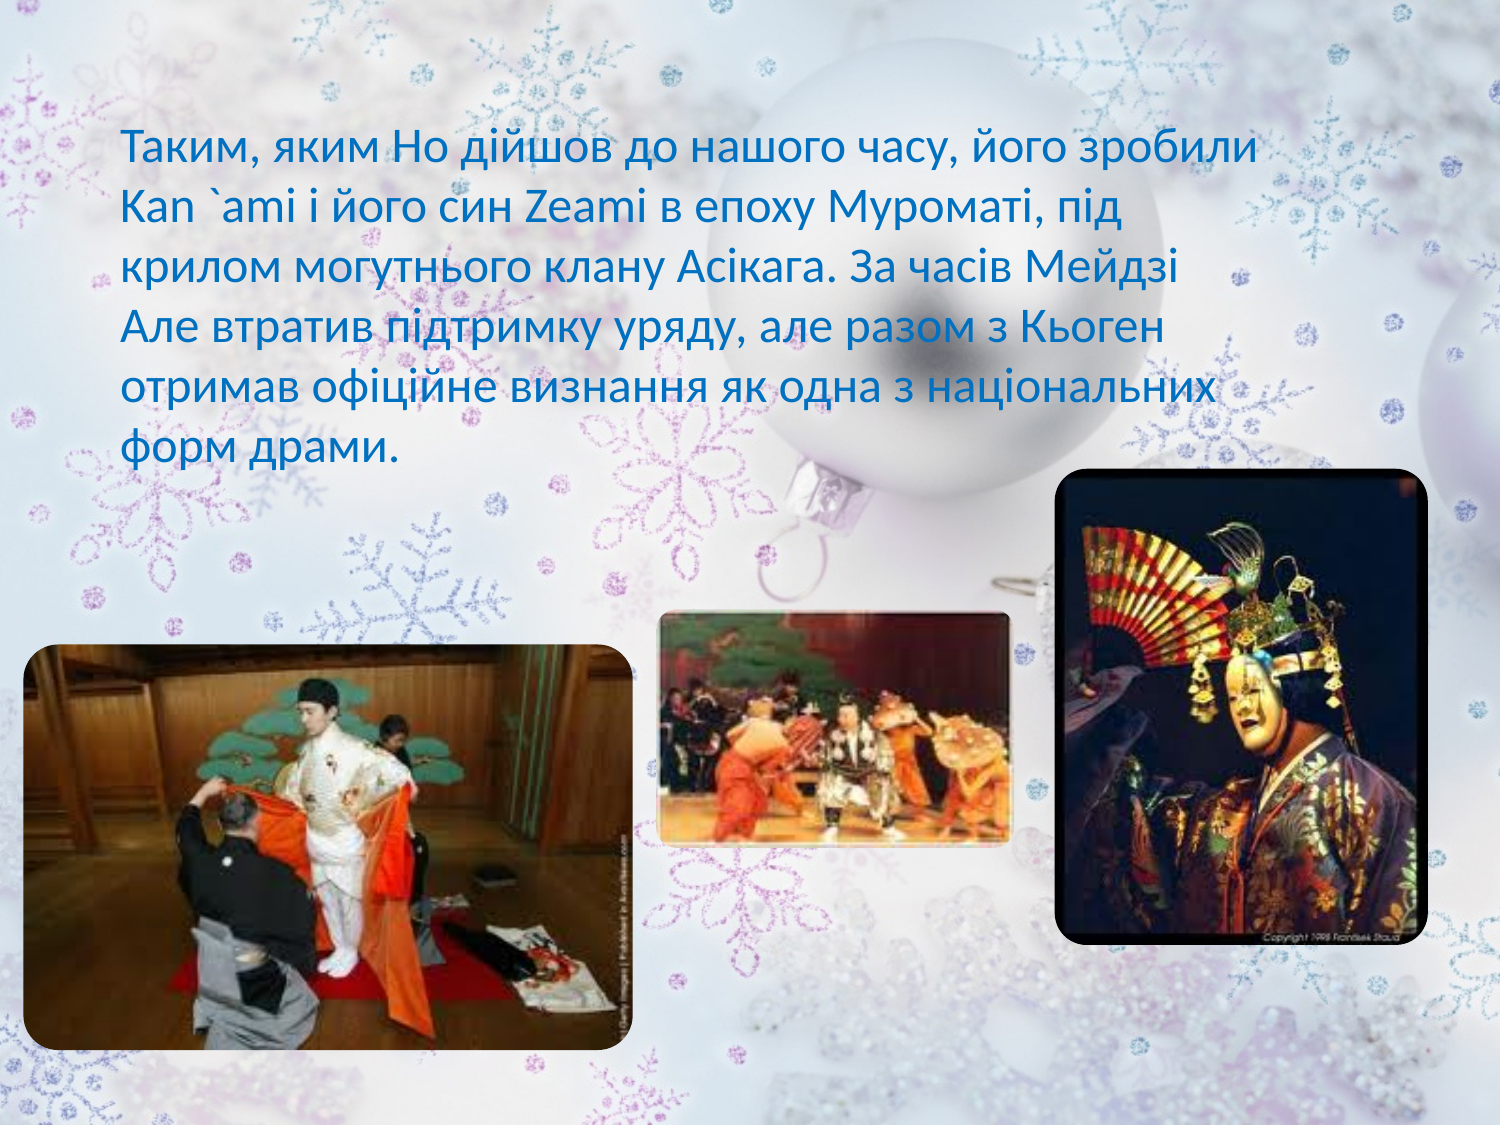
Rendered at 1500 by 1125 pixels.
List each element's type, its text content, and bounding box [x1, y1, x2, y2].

picture [0, 0, 1500, 1125]
text_box Таким, яким Но дійшов до нашого часу, його зробили Kan `ami і його син Zeami в епоху Муроматі, під крилом могутнього клану Асікага. За часів Мейдзі Але втратив підтримку уряду, але разом з Кьоген отримав офіційне визнання як одна з національних форм драми. [105, 105, 1278, 481]
